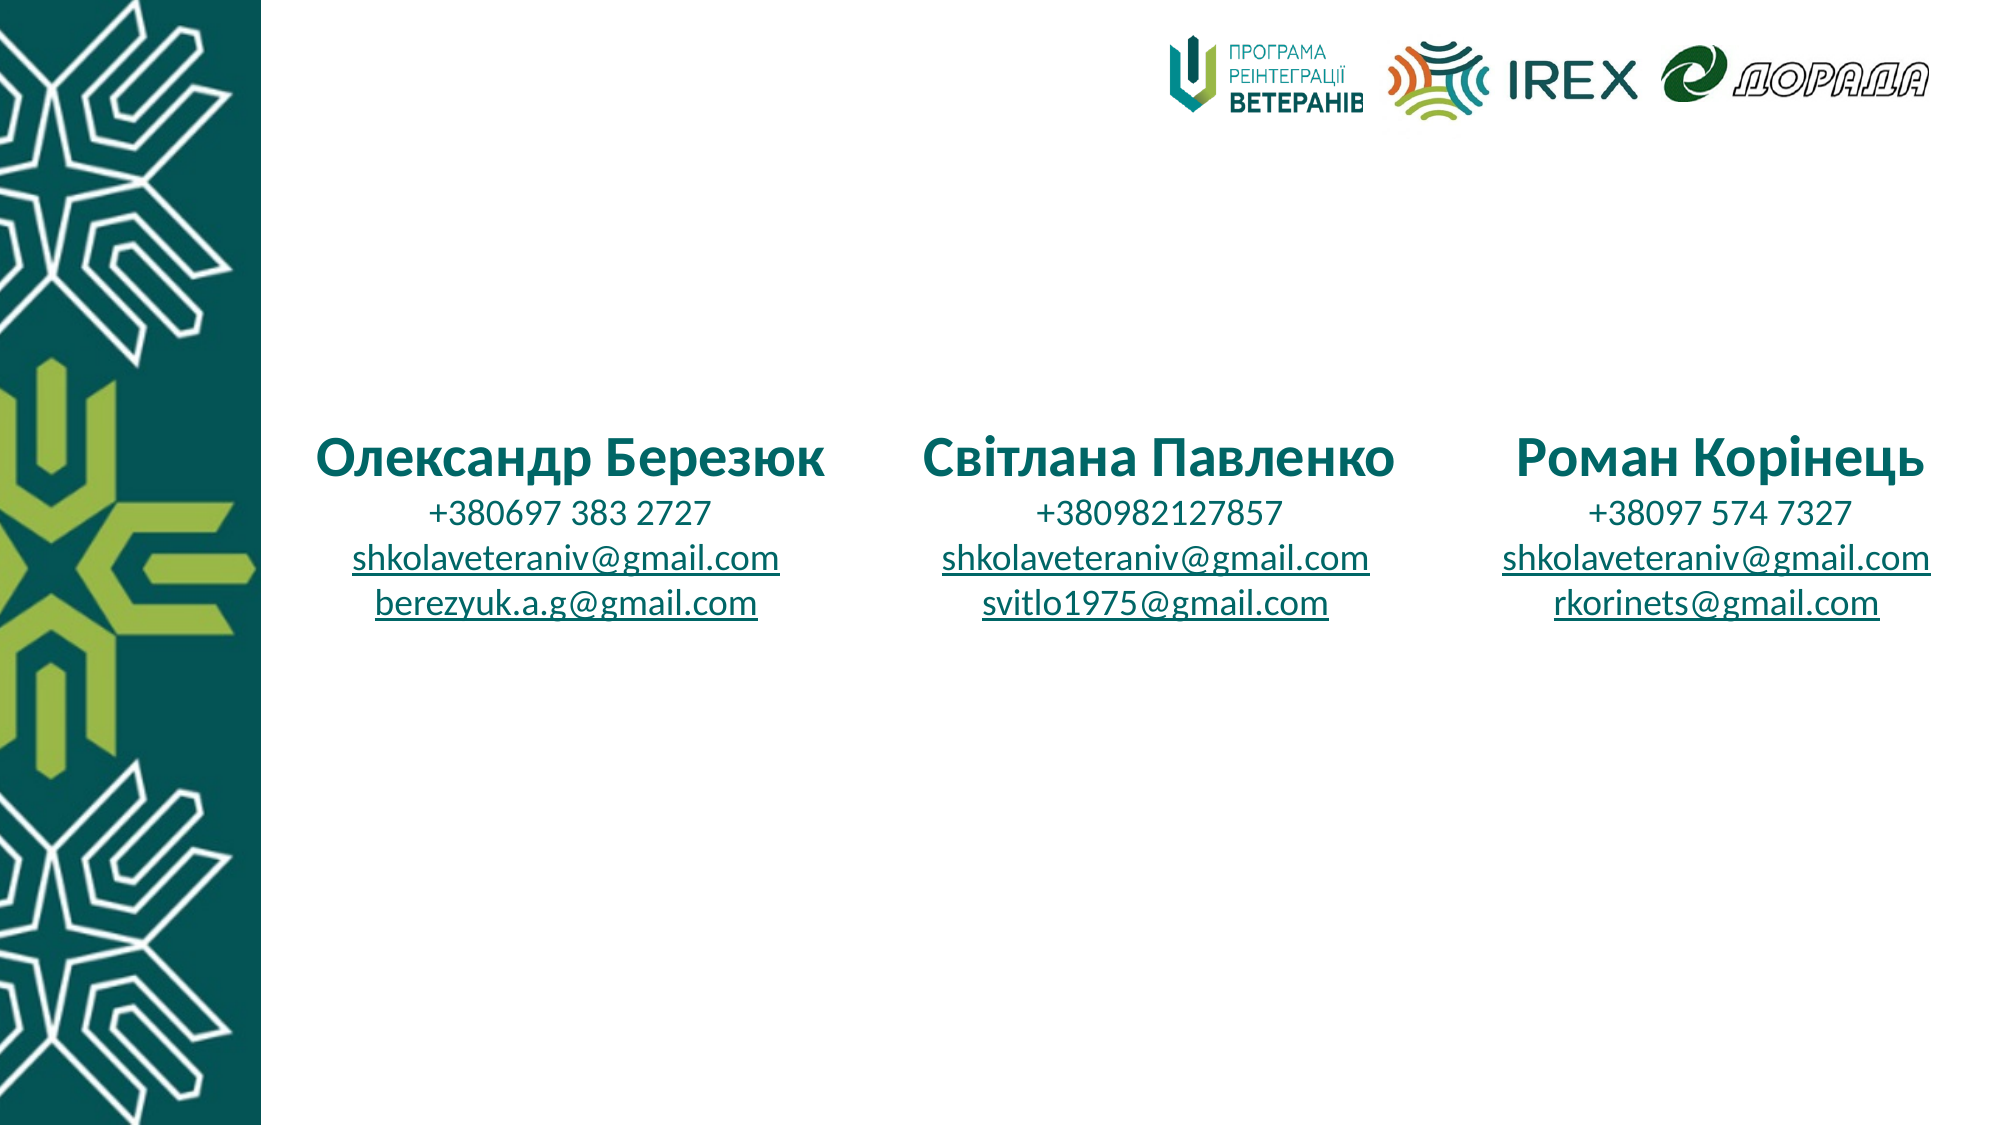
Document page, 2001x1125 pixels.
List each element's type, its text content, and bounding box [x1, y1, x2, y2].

text_box Роман Корінець +38097 574 7327 shkolaveteraniv@gmail.com rkorinets@gmail.com [1466, 410, 1976, 631]
text_box Олександр Березюк +380697 383 2727 shkolaveteraniv@gmail.com berezyuk.a.g@gmail.com [287, 410, 854, 631]
picture [1145, 15, 1929, 139]
text_box Світлана Павленко +380982127857 shkolaveteraniv@gmail.com svitlo1975@gmail.com [905, 410, 1415, 631]
picture [0, 0, 261, 1125]
